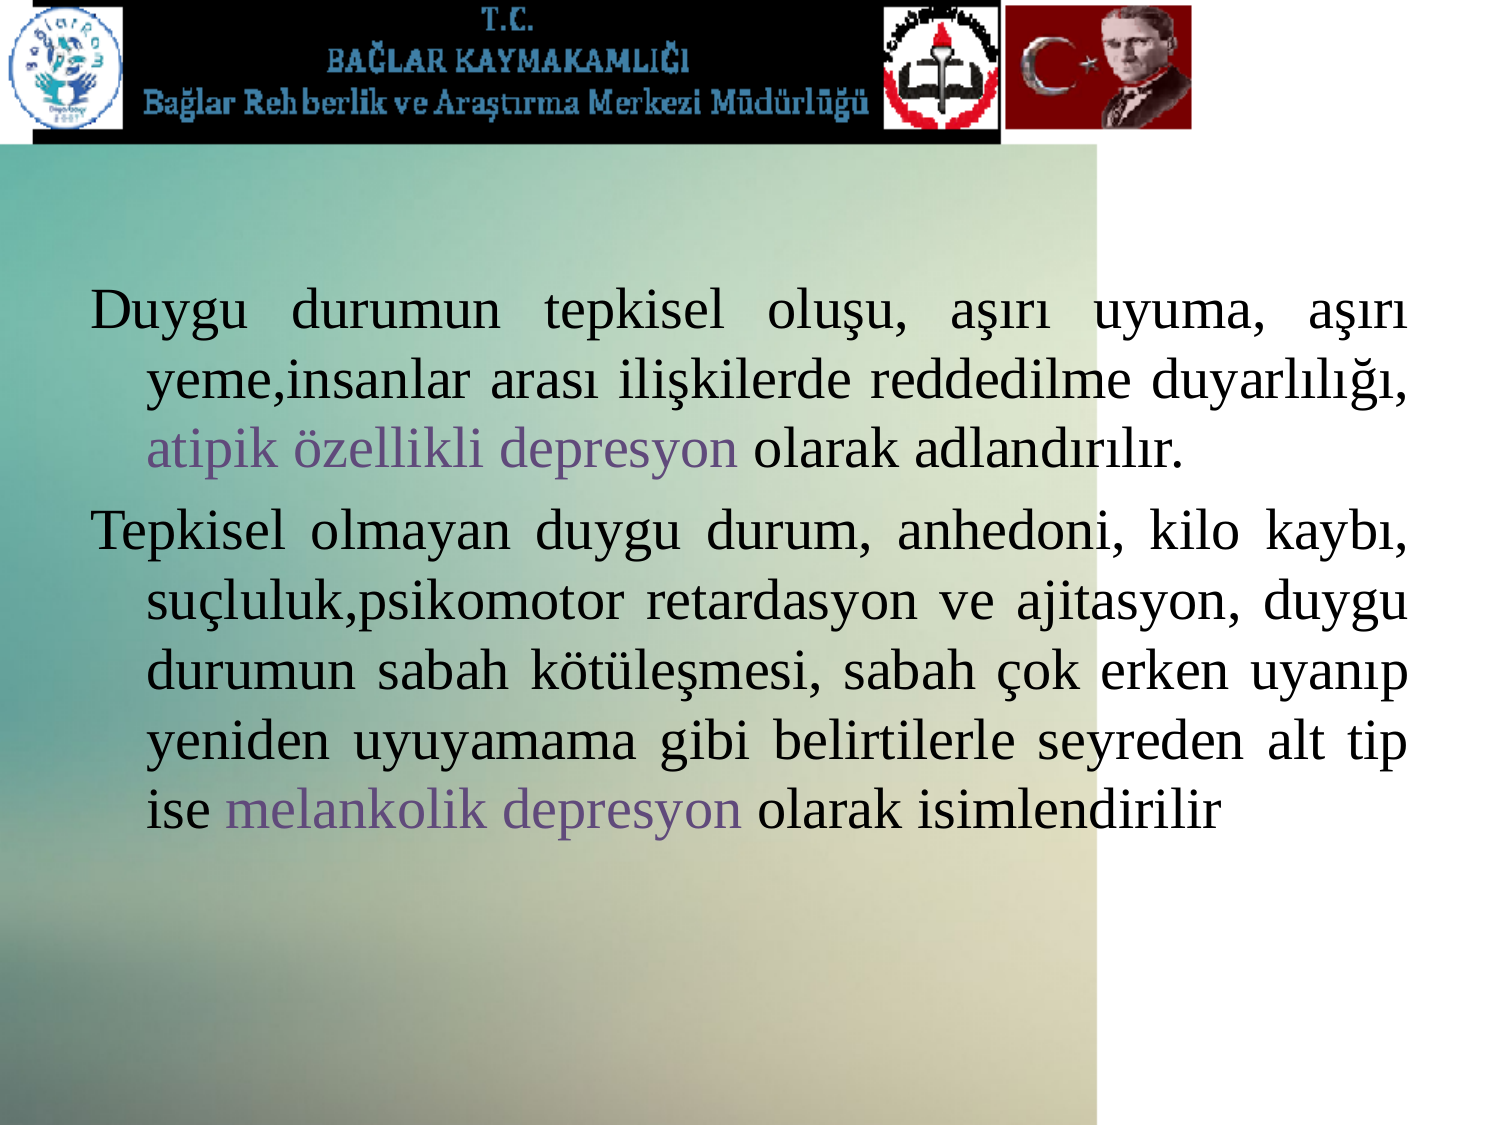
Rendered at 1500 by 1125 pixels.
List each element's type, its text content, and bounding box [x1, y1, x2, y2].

picture [0, 0, 1500, 1125]
list Duygu durumun tepkisel oluşu, aşırı uyuma, aşırı yeme,insanlar arası ilişkilerde reddedilme duyarlılığı, atipik özellikli depresyon olarak adlandırılır. Tepkisel olmayan duygu durum, anhedoni, kilo kaybı, suçluluk,psikomotor retardasyon ve ajitasyon, duygu durumun sabah kötüleşmesi, sabah çok erken uyanıp yeniden uyuyamama gibi belirtilerle seyreden alt tip ise melankolik depresyon olarak isimlendirilir [75, 262, 1425, 1005]
